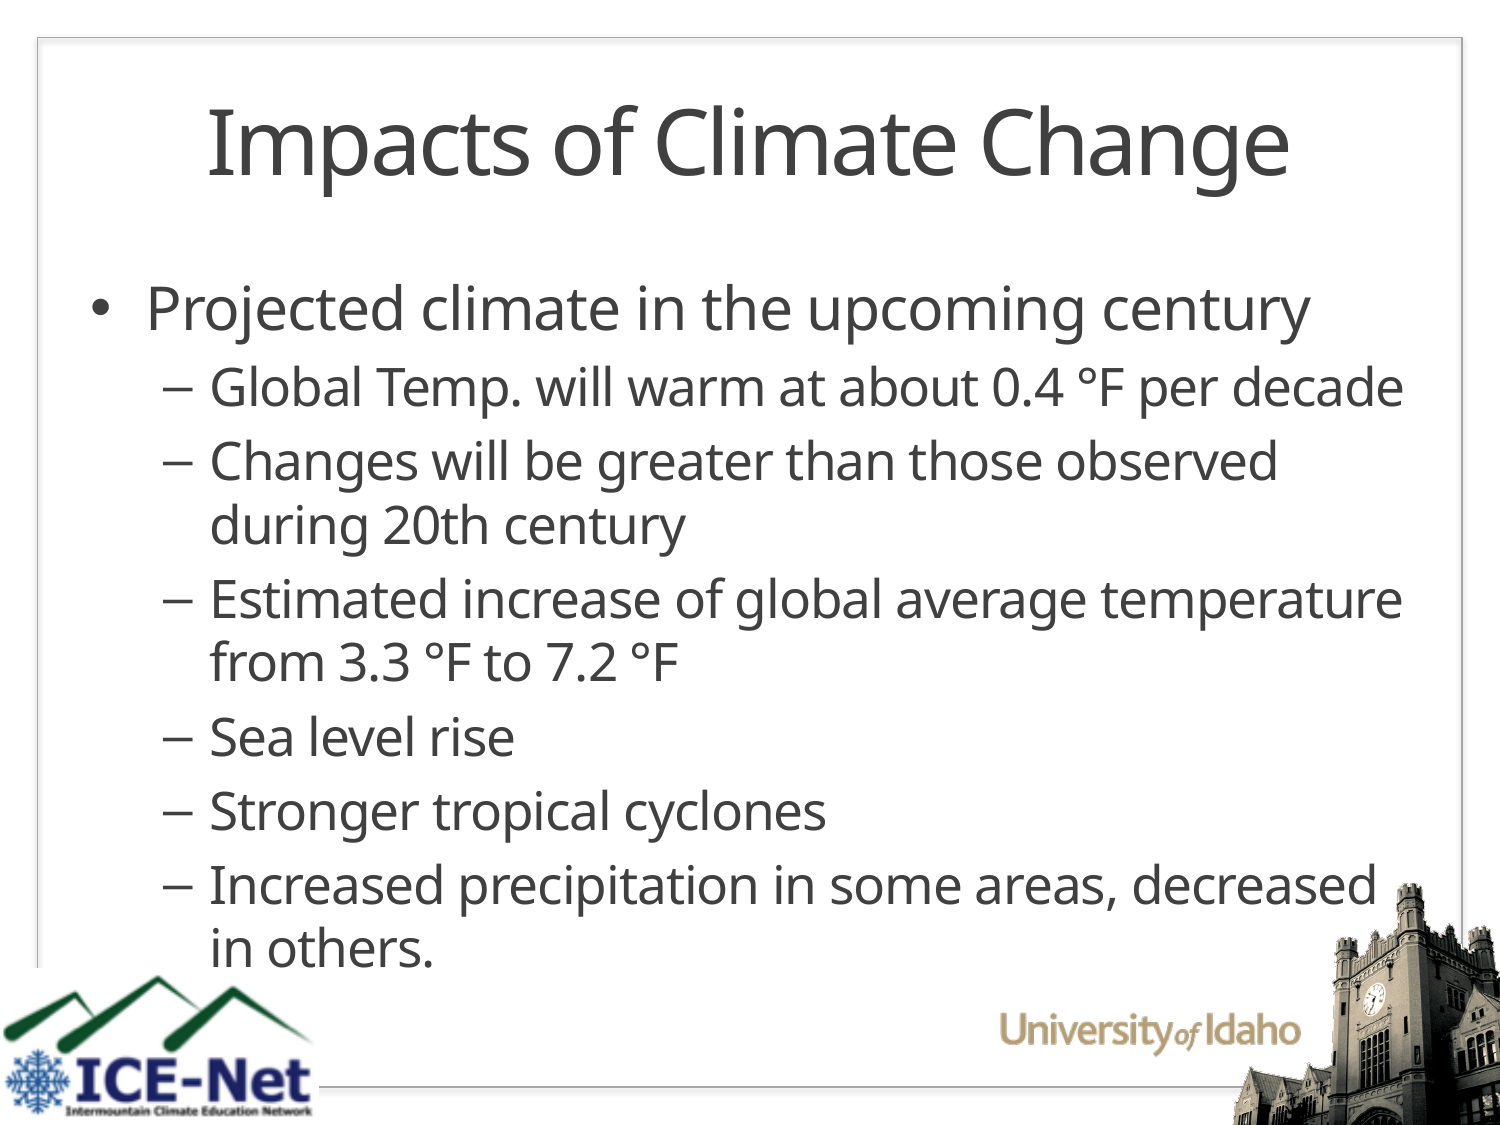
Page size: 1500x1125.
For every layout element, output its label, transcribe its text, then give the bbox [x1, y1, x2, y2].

title Impacts of Climate Change [75, 45, 1425, 233]
list Projected climate in the upcoming century Global Temp. will warm at about 0.4 °F per decade Changes will be greater than those observed during 20th century Estimated increase of global average temperature from 3.3 °F to 7.2 °F Sea level rise Stronger tropical cyclones Increased precipitation in some areas, decreased in others. [75, 262, 1425, 1005]
picture [1227, 882, 1500, 1125]
picture [0, 968, 319, 1125]
